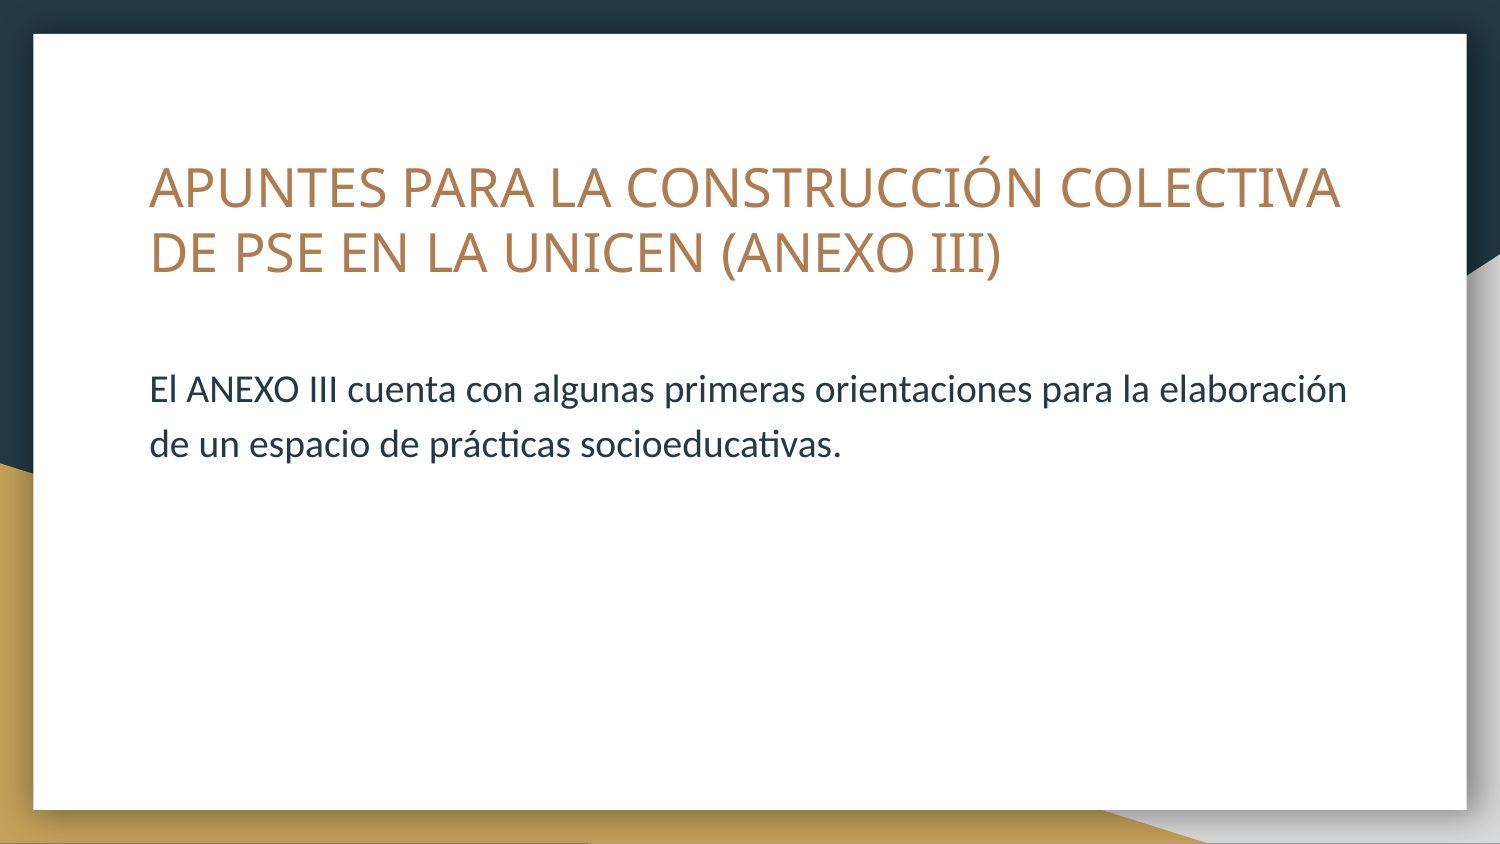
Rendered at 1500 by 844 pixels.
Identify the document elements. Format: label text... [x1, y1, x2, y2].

title APUNTES PARA LA CONSTRUCCIÓN COLECTIVA DE PSE EN LA UNICEN (ANEXO III) [134, 138, 1366, 296]
list El ANEXO III cuenta con algunas primeras orientaciones para la elaboración de un espacio de prácticas socioeducativas. [134, 341, 1366, 729]
